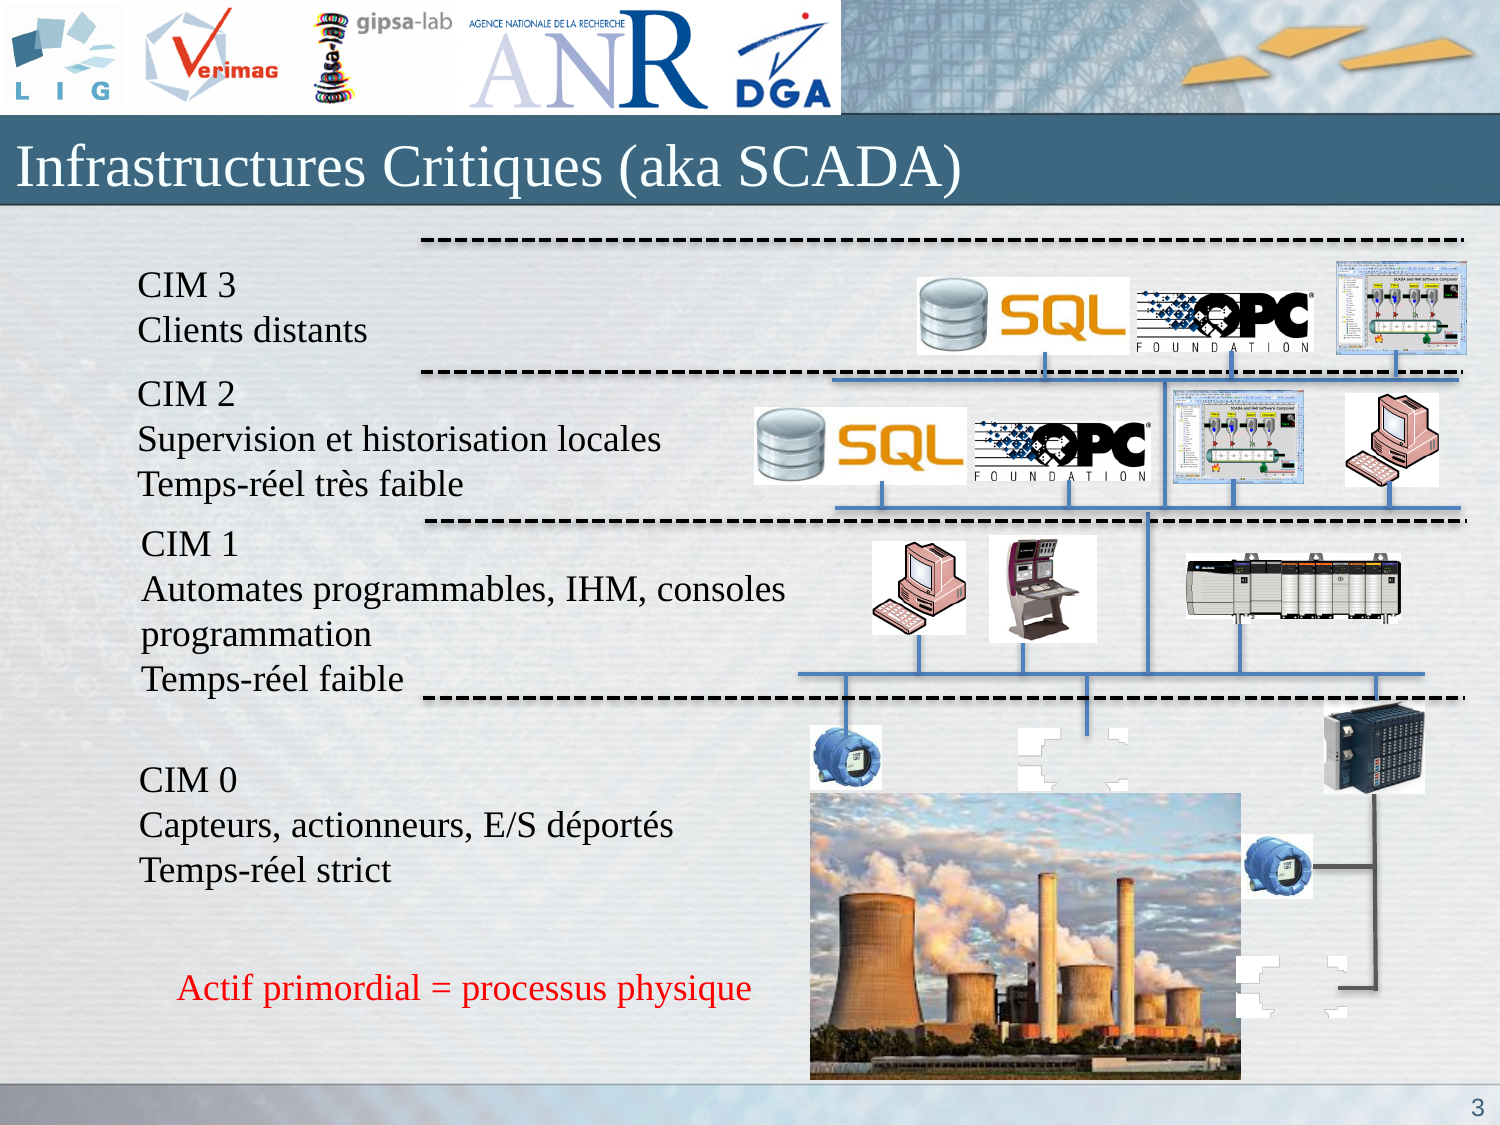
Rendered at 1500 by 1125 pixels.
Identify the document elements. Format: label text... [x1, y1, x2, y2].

text_box CIM 3 Clients distants [122, 252, 818, 358]
text_box Actif primordial = processus physique [161, 955, 768, 1016]
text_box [1186, 553, 1401, 624]
text_box CIM 1 Automates programmables, IHM, consoles programmation Temps-réel faible [126, 511, 822, 707]
text_box CIM 2 Supervision et historisation locales Temps-réel très faible [122, 362, 818, 512]
title Infrastructures Critiques (aka SCADA) [0, 115, 1500, 209]
picture [0, 209, 1500, 1125]
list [1323, 707, 1426, 795]
slide_number 3 [1350, 1088, 1500, 1124]
picture [0, 0, 1500, 115]
text_box CIM 0 Capteurs, actionneurs, E/S déportés Temps-réel strict [124, 747, 762, 943]
